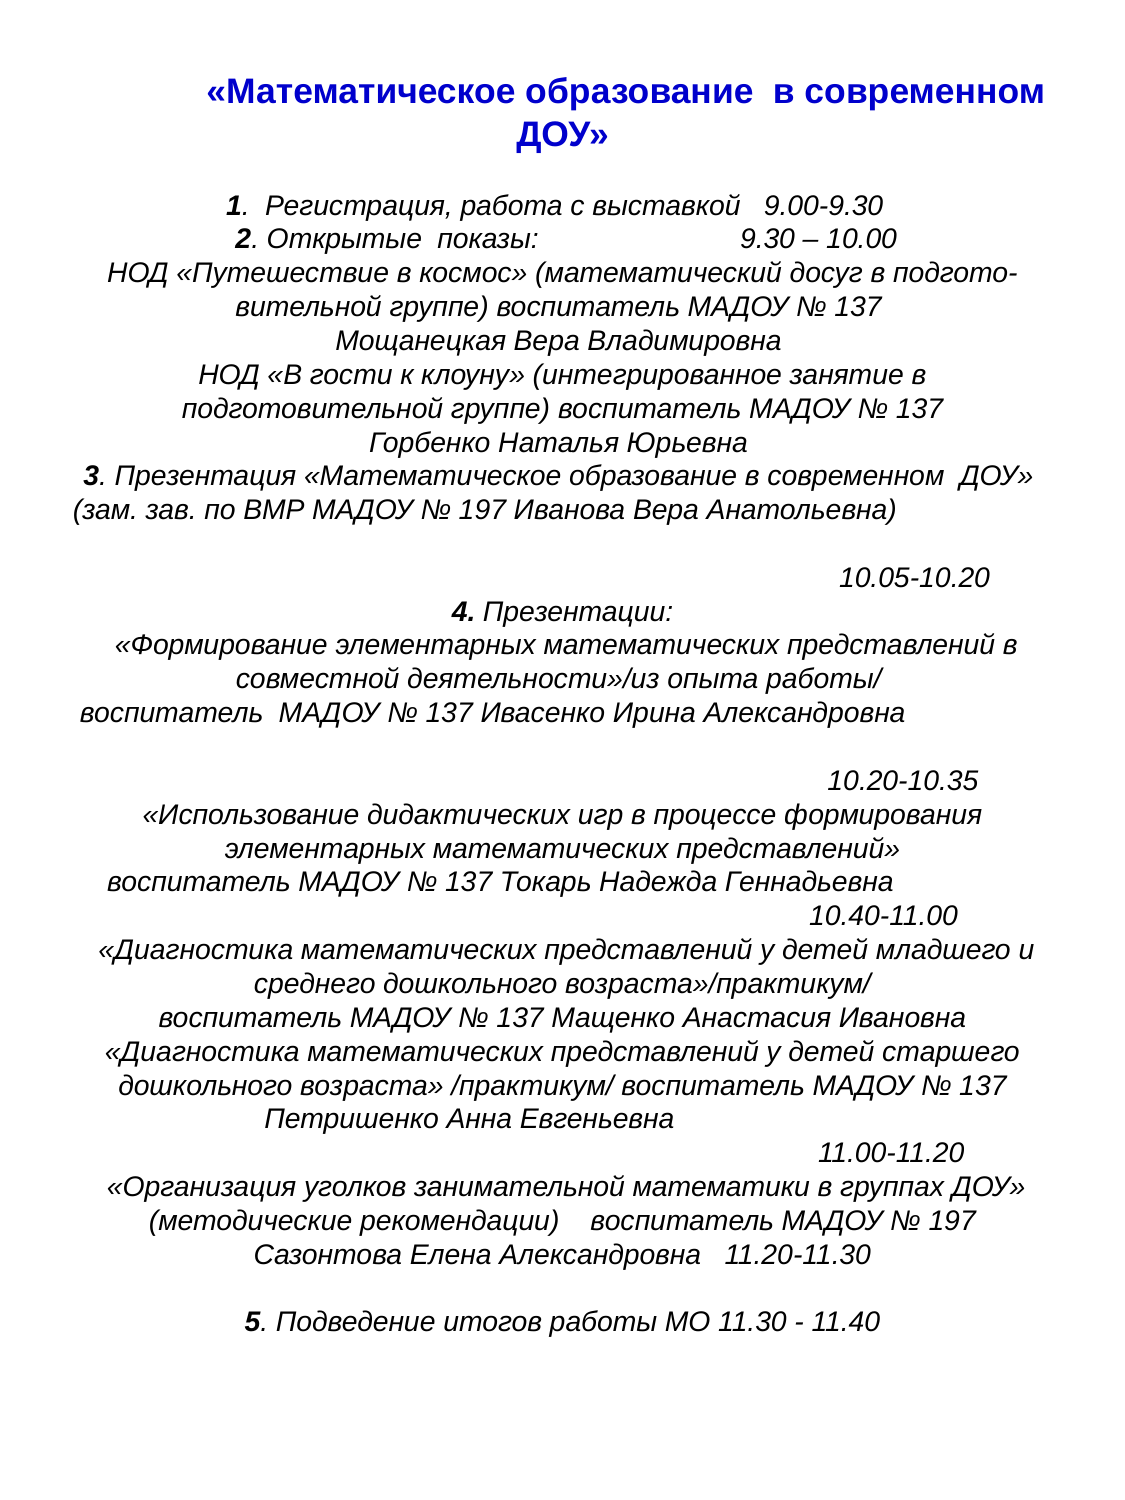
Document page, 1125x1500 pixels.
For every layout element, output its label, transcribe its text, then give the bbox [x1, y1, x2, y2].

title «Математическое образование в современном ДОУ» 1. Регистрация, работа с выставкой 9.00-9.30 2. Открытые показы: 9.30 – 10.00 НОД «Путешествие в космос» (математический досуг в подгото-вительной группе) воспитатель МАДОУ № 137 Мощанецкая Вера Владимировна НОД «В гости к клоуну» (интегрированное занятие в подготовительной группе) воспитатель МАДОУ № 137 Горбенко Наталья Юрьевна 3. Презентация «Математическое образование в современном ДОУ» (зам. зав. по ВМР МАДОУ № 197 Иванова Вера Анатольевна) 10.05-10.20 4. Презентации: «Формирование элементарных математических представлений в совместной деятельности»/из опыта работы/ воспитатель МАДОУ № 137 Ивасенко Ирина Александровна 10.20-10.35 «Использование дидактических игр в процессе формирования элементарных математических представлений» воспитатель МАДОУ № 137 Токарь Надежда Геннадьевна 10.40-11.00 «Диагностика математических представлений у детей младшего и среднего дошкольного возраста»/практикум/ воспитатель МАДОУ № 137 Мащенко Анастасия Ивановна «Диагностика математических представлений у детей старшего дошкольного возраста» /практикум/ воспитатель МАДОУ № 137 Петришенко Анна Евгеньевна 11.00-11.20 «Организация уголков занимательной математики в группах ДОУ» (методические рекомендации) воспитатель МАДОУ № 197 Сазонтова Елена Александровна 11.20-11.30 5. Подведение итогов работы МО 11.30 - 11.40 [56, 60, 1069, 1447]
